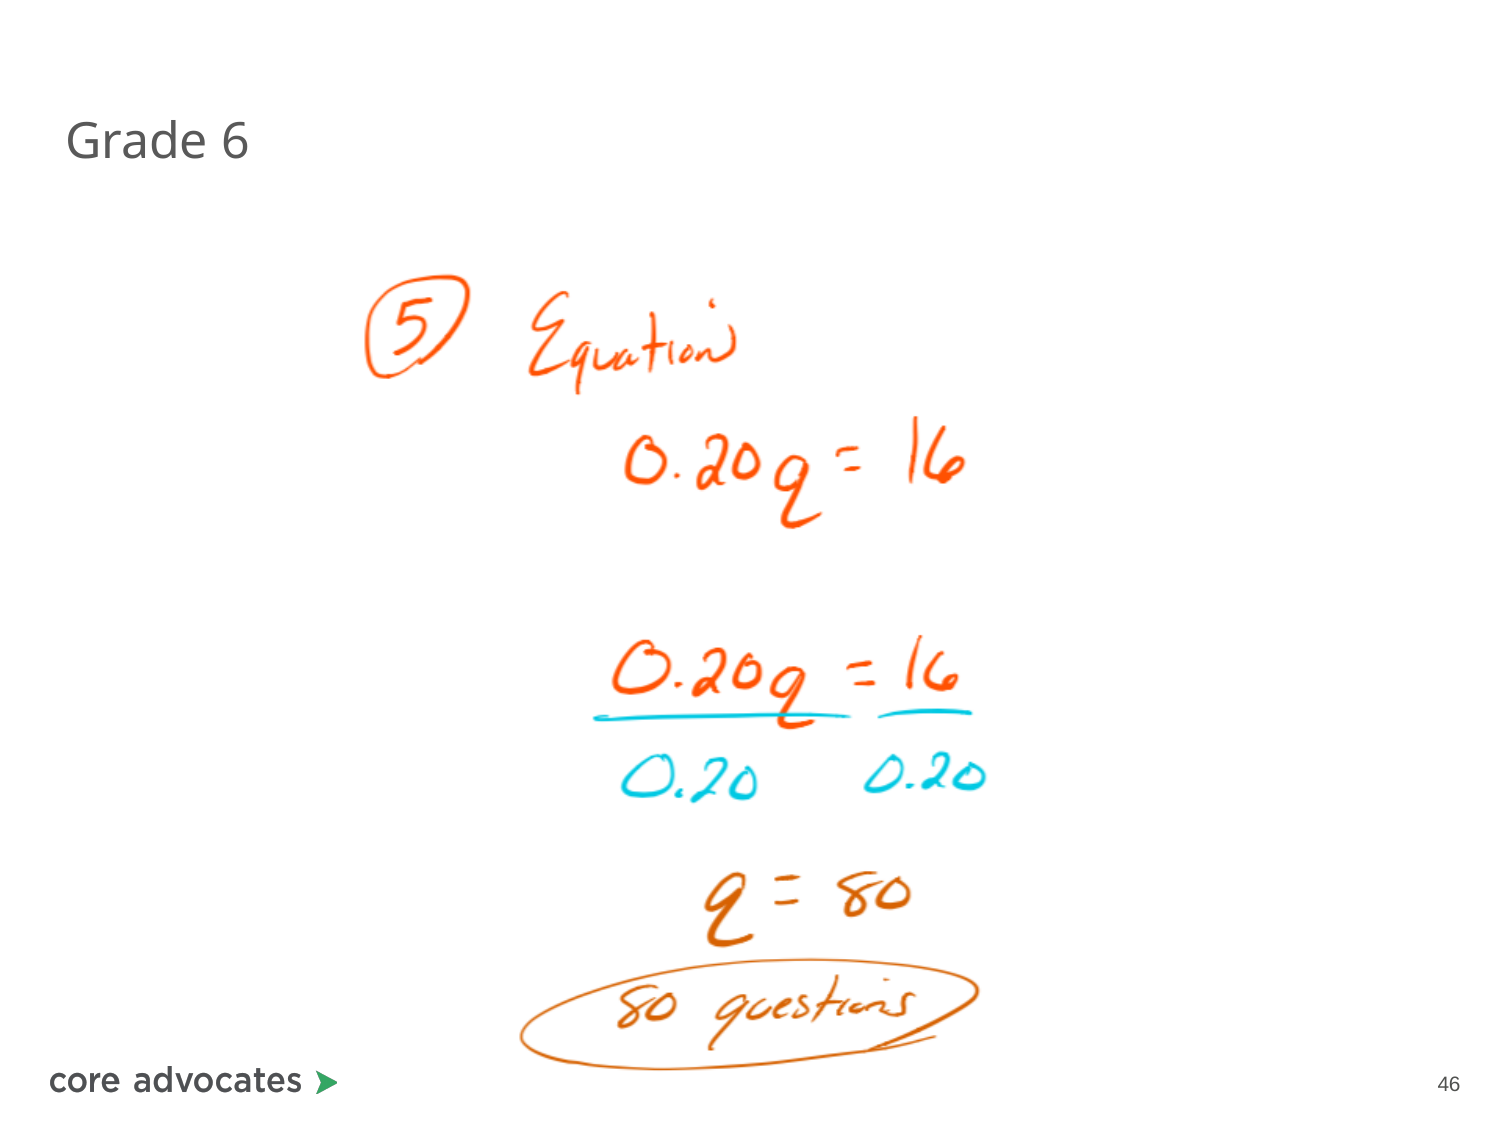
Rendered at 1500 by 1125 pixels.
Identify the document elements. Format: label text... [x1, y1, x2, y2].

title Grade 6 [50, 45, 1457, 233]
picture [50, 1066, 337, 1094]
picture [356, 232, 1150, 1076]
